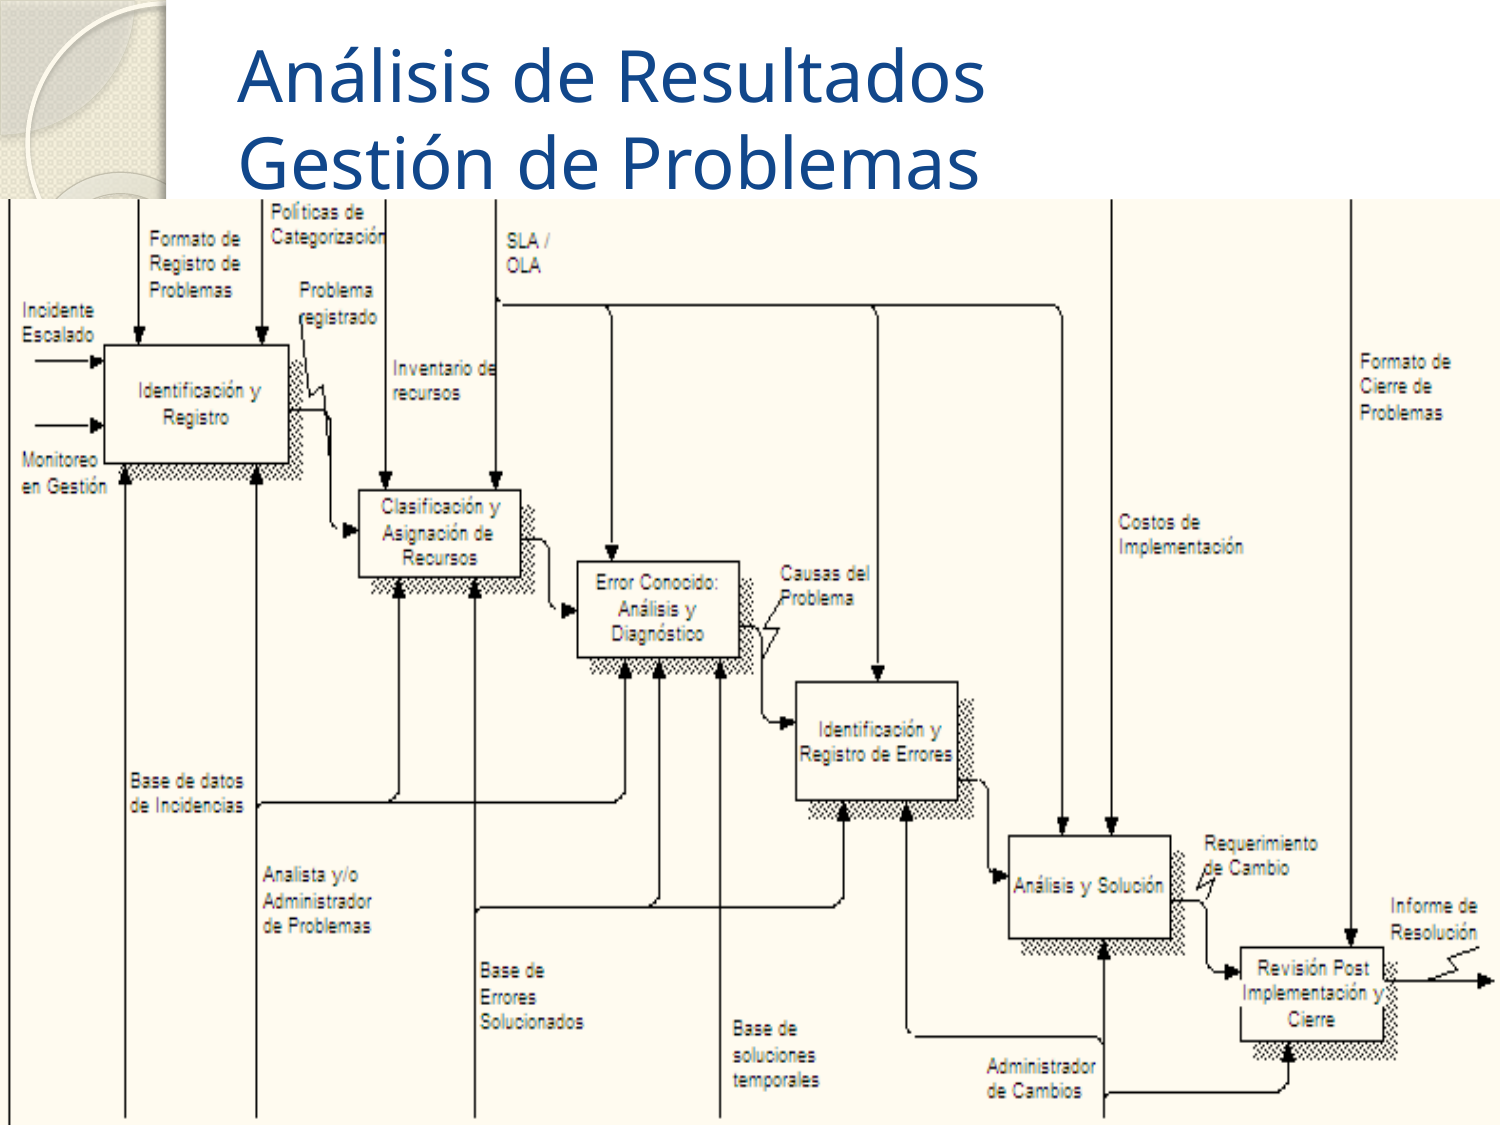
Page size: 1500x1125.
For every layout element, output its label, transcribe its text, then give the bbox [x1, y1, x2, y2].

picture [0, 198, 1500, 1125]
title Análisis de Resultados Gestión de Problemas [222, 23, 1453, 195]
